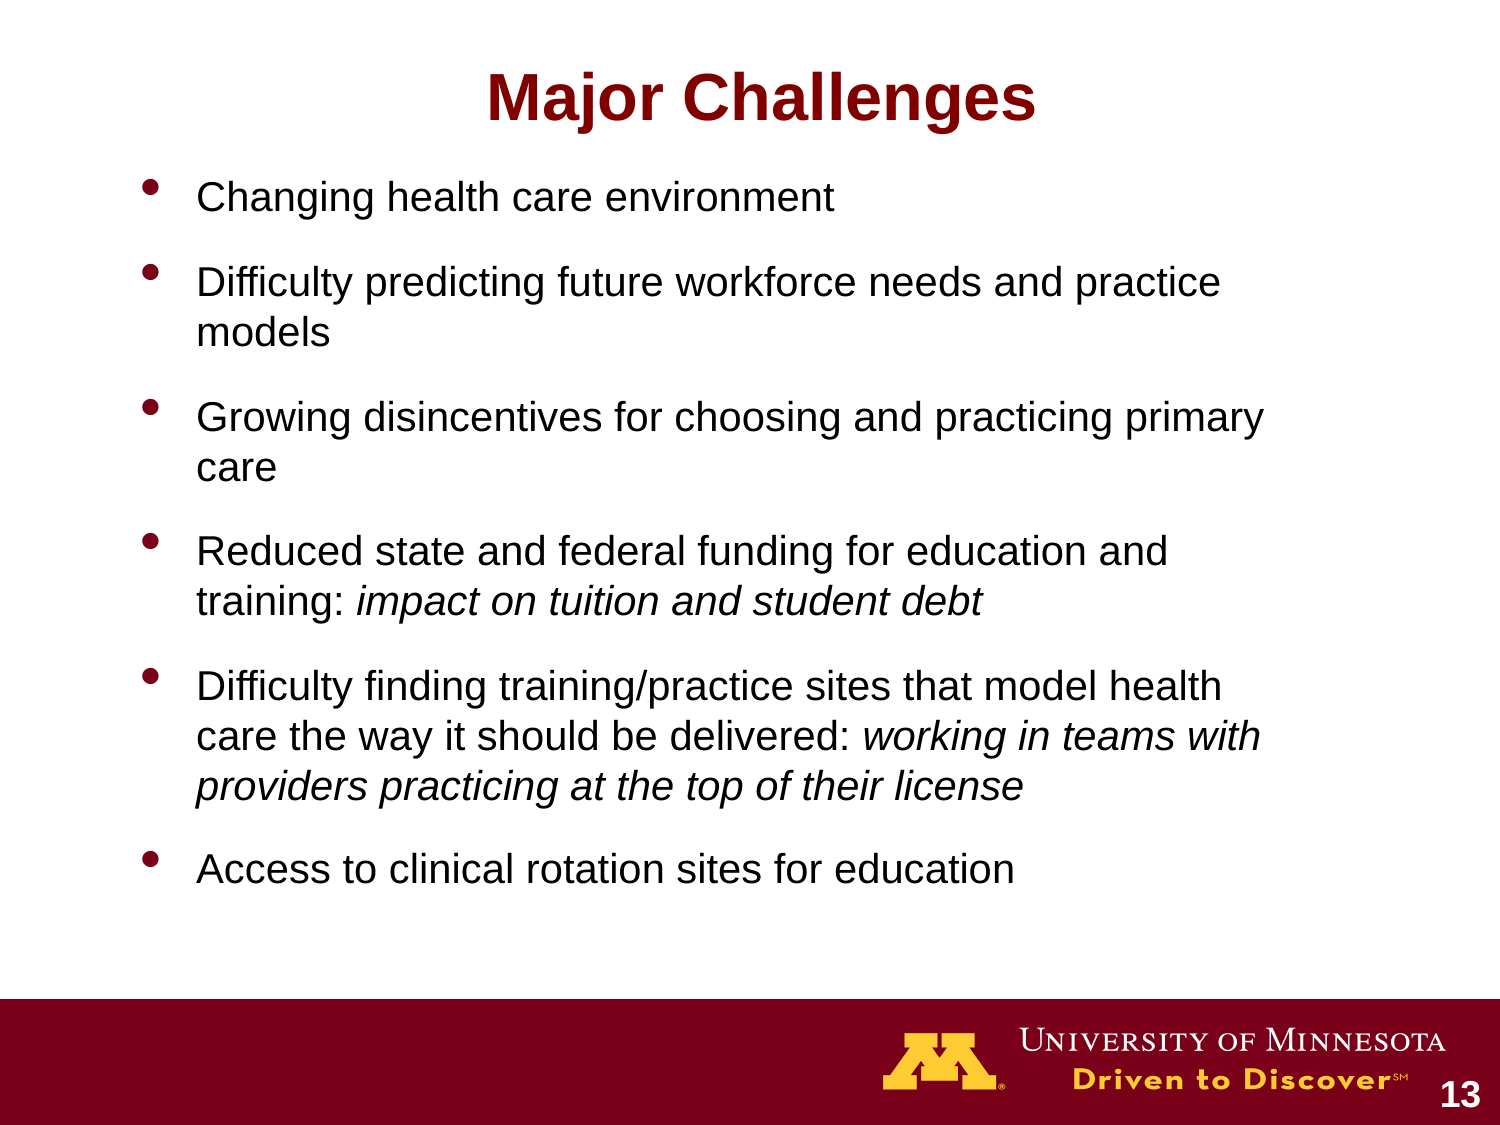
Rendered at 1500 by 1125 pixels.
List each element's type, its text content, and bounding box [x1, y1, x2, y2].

text_box 13 [1424, 1062, 1498, 1116]
list Changing health care environment Difficulty predicting future workforce needs and practice models Growing disincentives for choosing and practicing primary care Reduced state and federal funding for education and training: impact on tuition and student debt Difficulty finding training/practice sites that model health care the way it should be delivered: working in teams with providers practicing at the top of their license Access to clinical rotation sites for education [125, 162, 1325, 975]
title Major Challenges [125, 50, 1400, 138]
picture [0, 999, 1500, 1125]
